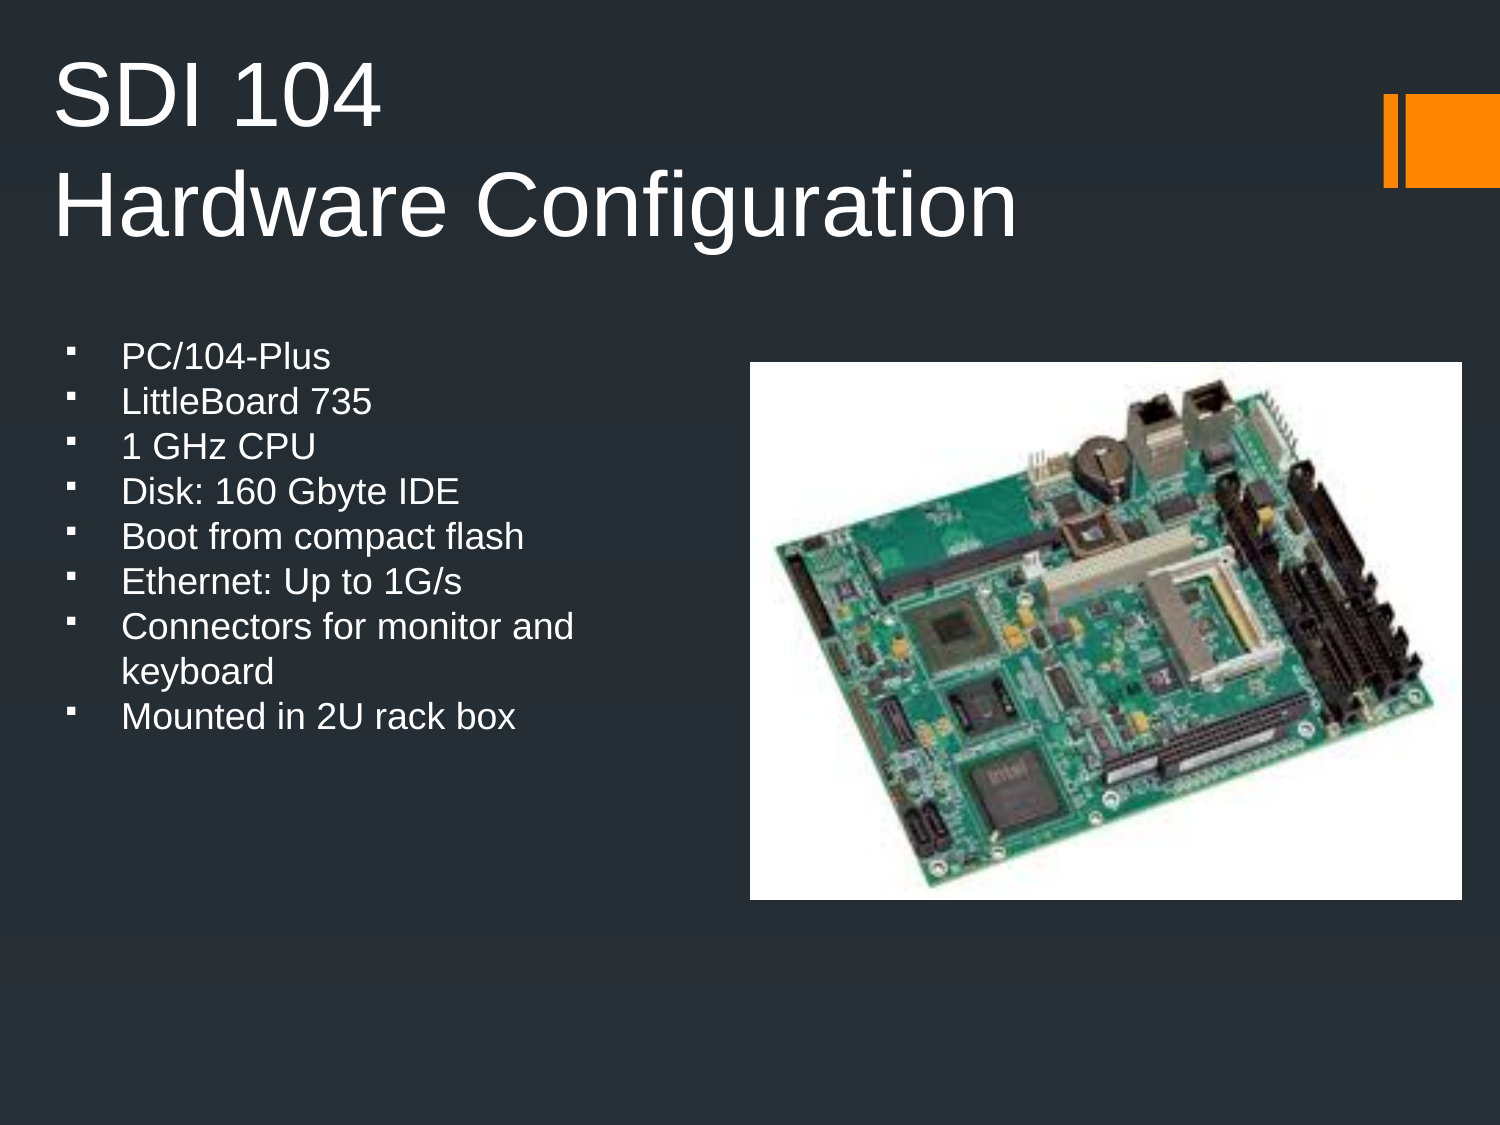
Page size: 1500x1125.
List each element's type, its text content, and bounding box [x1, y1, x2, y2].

text_box SDI 104 Hardware Configuration [37, 75, 1375, 263]
text_box PC/104-Plus LittleBoard 735 1 GHz CPU Disk: 160 Gbyte IDE Boot from compact flash Ethernet: Up to 1G/s Connectors for monitor and keyboard Mounted in 2U rack box [49, 324, 738, 1000]
picture [749, 361, 1462, 901]
